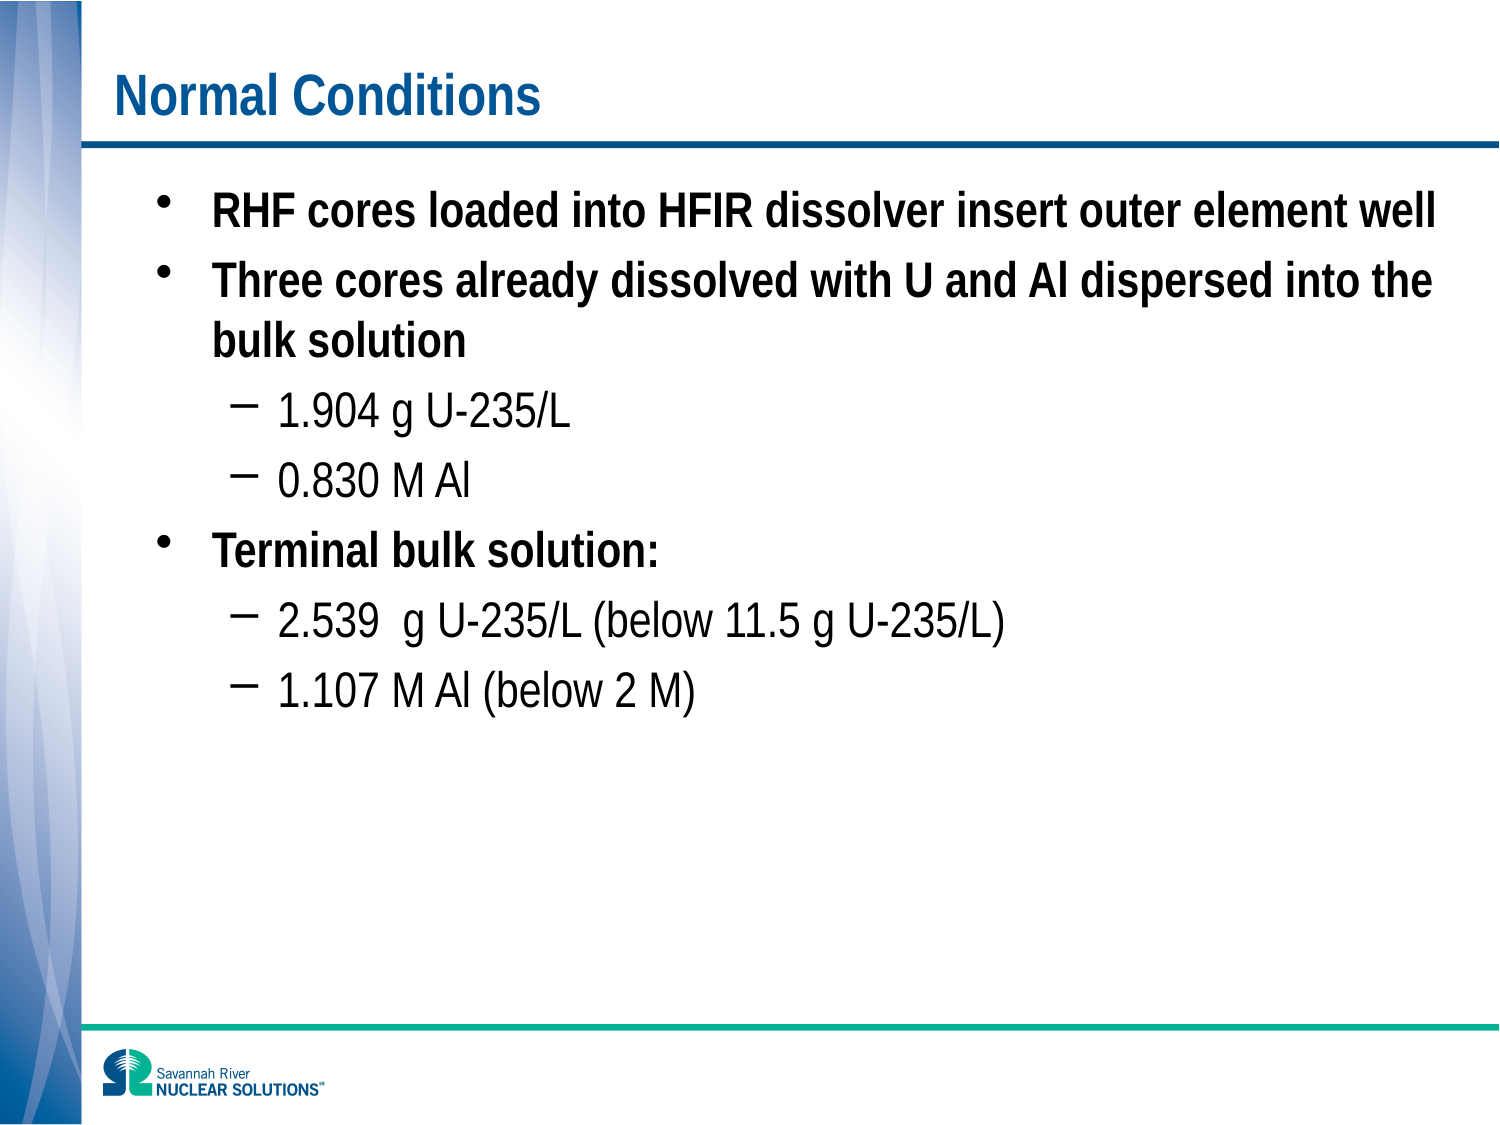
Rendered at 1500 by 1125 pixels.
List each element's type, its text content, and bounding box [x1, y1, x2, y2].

title Normal Conditions [99, 50, 1425, 150]
list RHF cores loaded into HFIR dissolver insert outer element well Three cores already dissolved with U and Al dispersed into the bulk solution 1.904 g U-235/L 0.830 M Al Terminal bulk solution: 2.539 g U-235/L (below 11.5 g U-235/L) 1.107 M Al (below 2 M) [140, 170, 1488, 925]
picture [0, 1, 1499, 1125]
